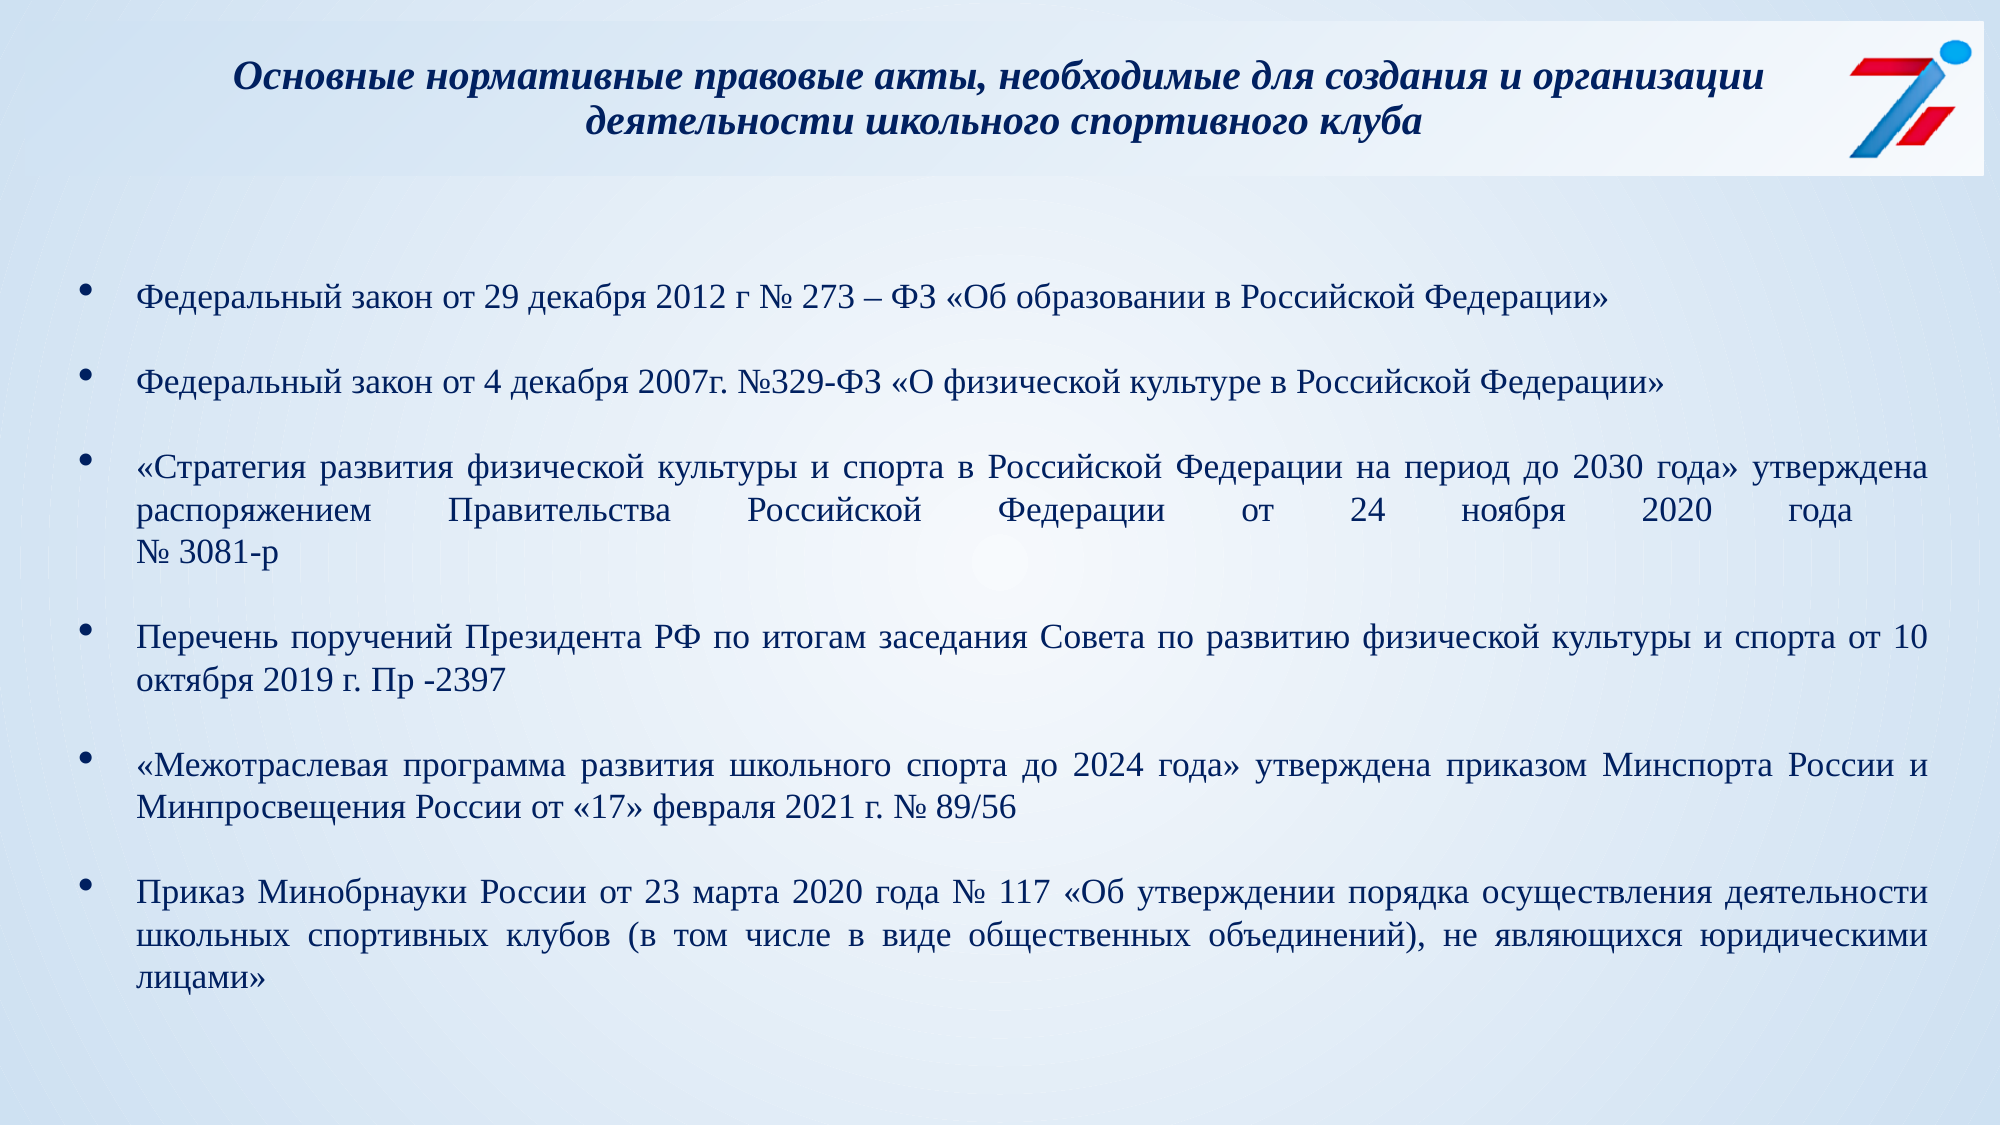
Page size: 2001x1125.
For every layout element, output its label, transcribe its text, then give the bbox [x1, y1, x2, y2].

text_box Федеральный закон от 29 декабря 2012 г № 273 – ФЗ «Об образовании в Российской Федерации» Федеральный закон от 4 декабря 2007г. №329-ФЗ «О физической культуре в Российской Федерации» «Стратегия развития физической культуры и спорта в Российской Федерации на период до 2030 года» утверждена распоряжением Правительства Российской Федерации от 24 ноября 2020 года № 3081-р Перечень поручений Президента РФ по итогам заседания Совета по развитию физической культуры и спорта от 10 октября 2019 г. Пр -2397 «Межотраслевая программа развития школьного спорта до 2024 года» утверждена приказом Минспорта России и Минпросвещения России от «17» февраля 2021 г. № 89/56 Приказ Минобрнауки России от 23 марта 2020 года № 117 «Об утверждении порядка осуществления деятельности школьных спортивных клубов (в том числе в виде общественных объединений), не являющихся юридическими лицами» [64, 265, 1944, 1004]
title Основные нормативные правовые акты, необходимые для создания и организации деятельности школьного спортивного клуба [25, 21, 1984, 176]
picture [1847, 38, 1975, 159]
